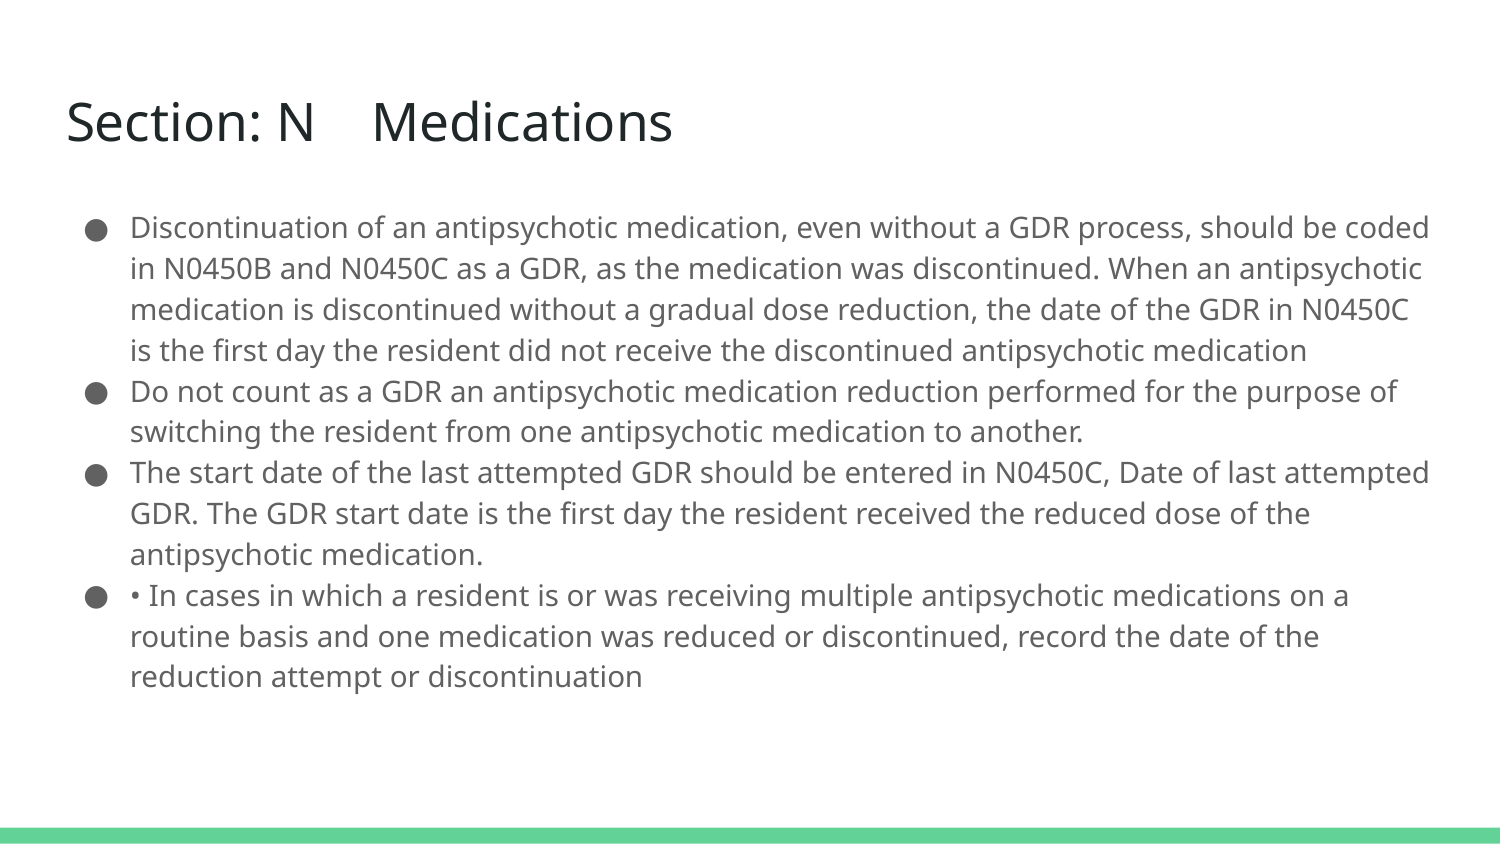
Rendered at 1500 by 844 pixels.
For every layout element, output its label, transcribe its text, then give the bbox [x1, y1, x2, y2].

list Discontinuation of an antipsychotic medication, even without a GDR process, should be coded in N0450B and N0450C as a GDR, as the medication was discontinued. When an antipsychotic medication is discontinued without a gradual dose reduction, the date of the GDR in N0450C is the first day the resident did not receive the discontinued antipsychotic medication Do not count as a GDR an antipsychotic medication reduction performed for the purpose of switching the resident from one antipsychotic medication to another. The start date of the last attempted GDR should be entered in N0450C, Date of last attempted GDR. The GDR start date is the first day the resident received the reduced dose of the antipsychotic medication. • In cases in which a resident is or was receiving multiple antipsychotic medications on a routine basis and one medication was reduced or discontinued, record the date of the reduction attempt or discontinuation [51, 189, 1449, 750]
title Section: N Medications [51, 72, 1449, 167]
